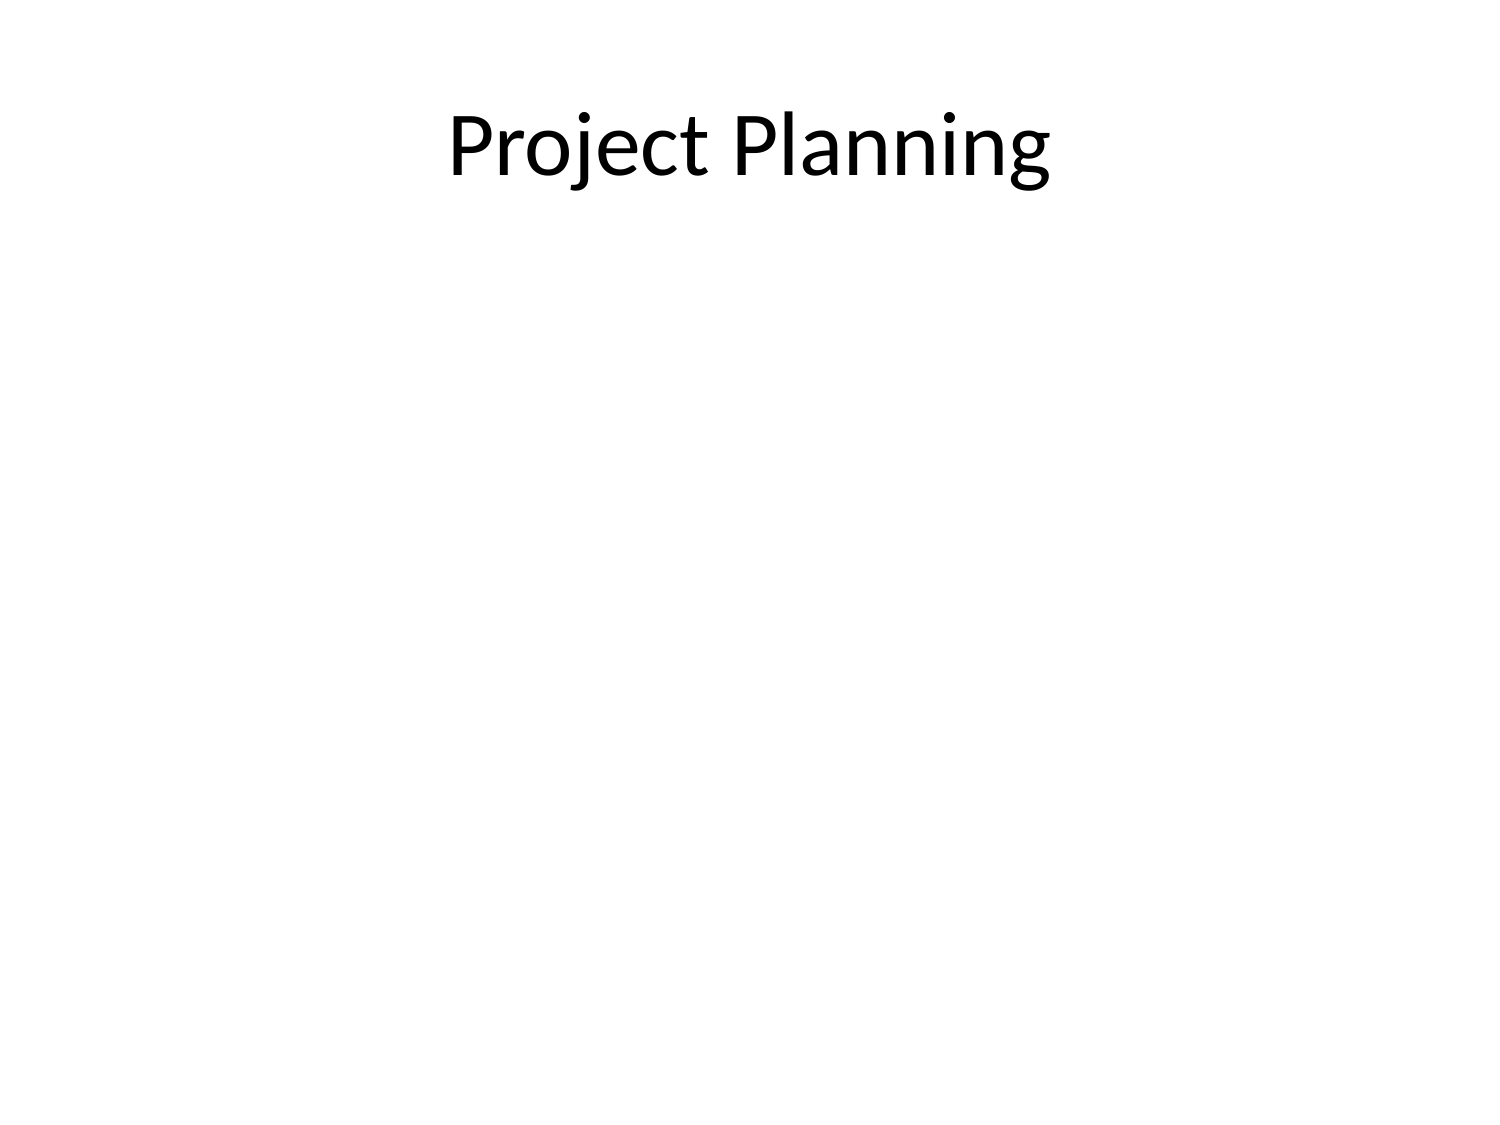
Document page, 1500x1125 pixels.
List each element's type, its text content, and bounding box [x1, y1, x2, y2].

title Project Planning [75, 45, 1425, 233]
